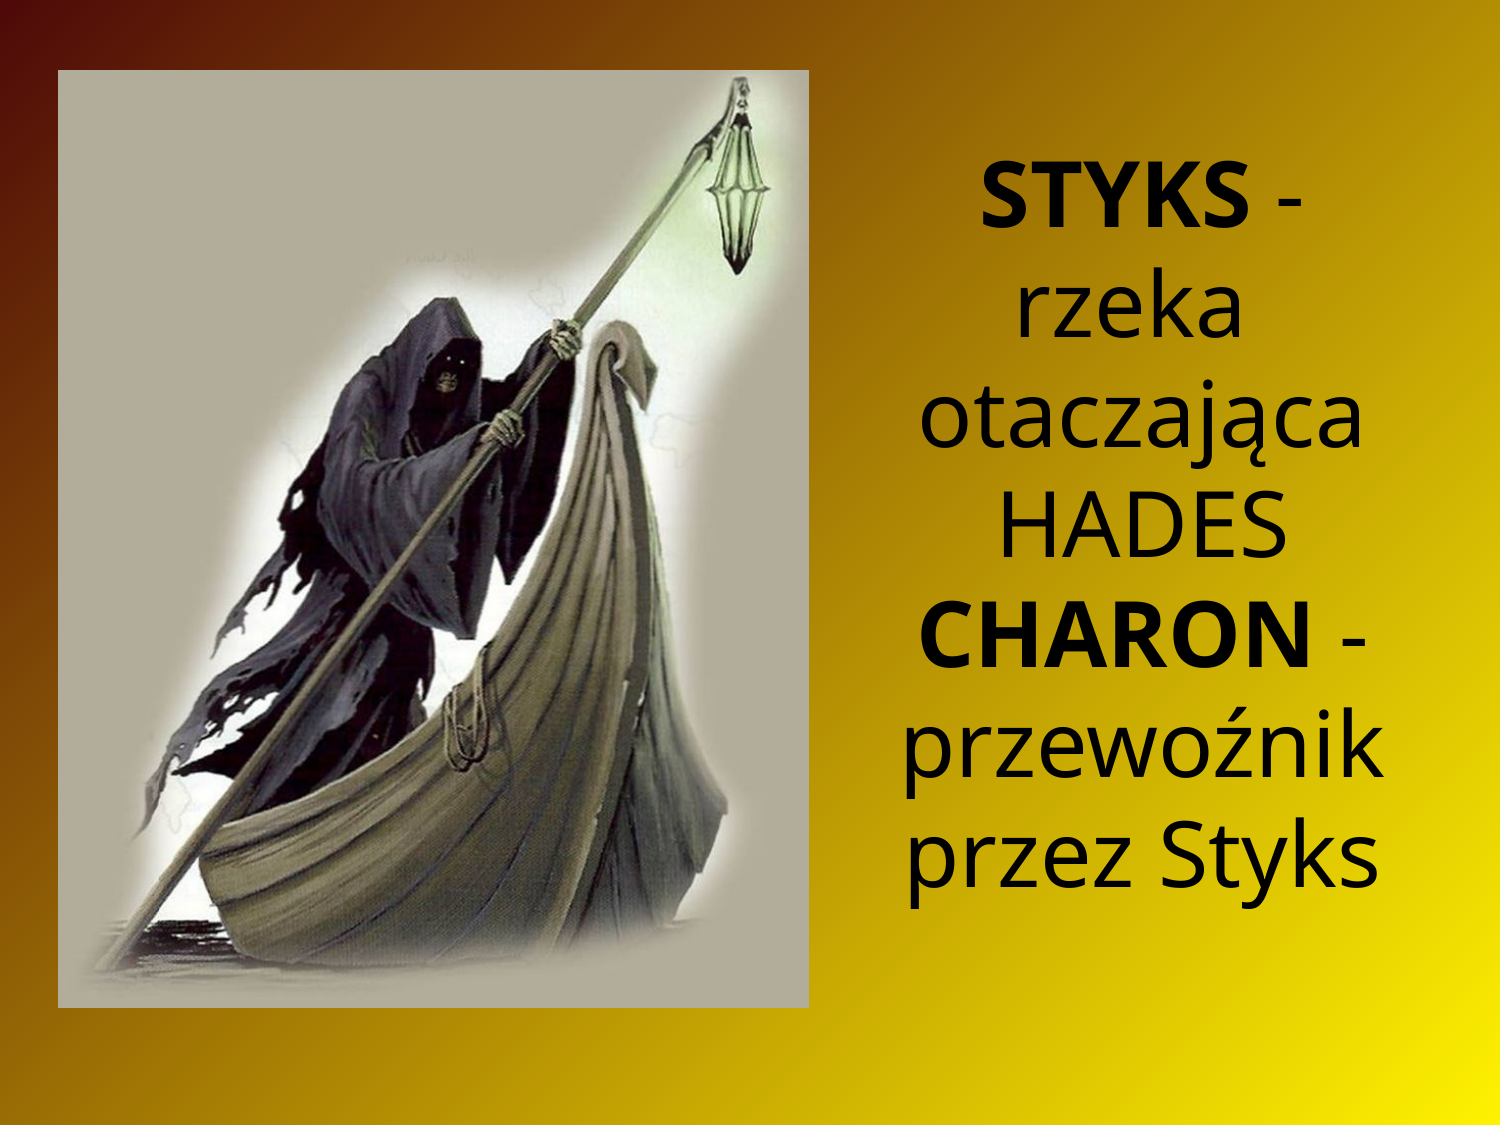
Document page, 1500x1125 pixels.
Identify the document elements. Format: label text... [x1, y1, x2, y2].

text_box STYKS - rzeka otaczająca HADES CHARON - przewoźnik przez Styks [855, 128, 1430, 959]
picture [58, 70, 809, 1009]
